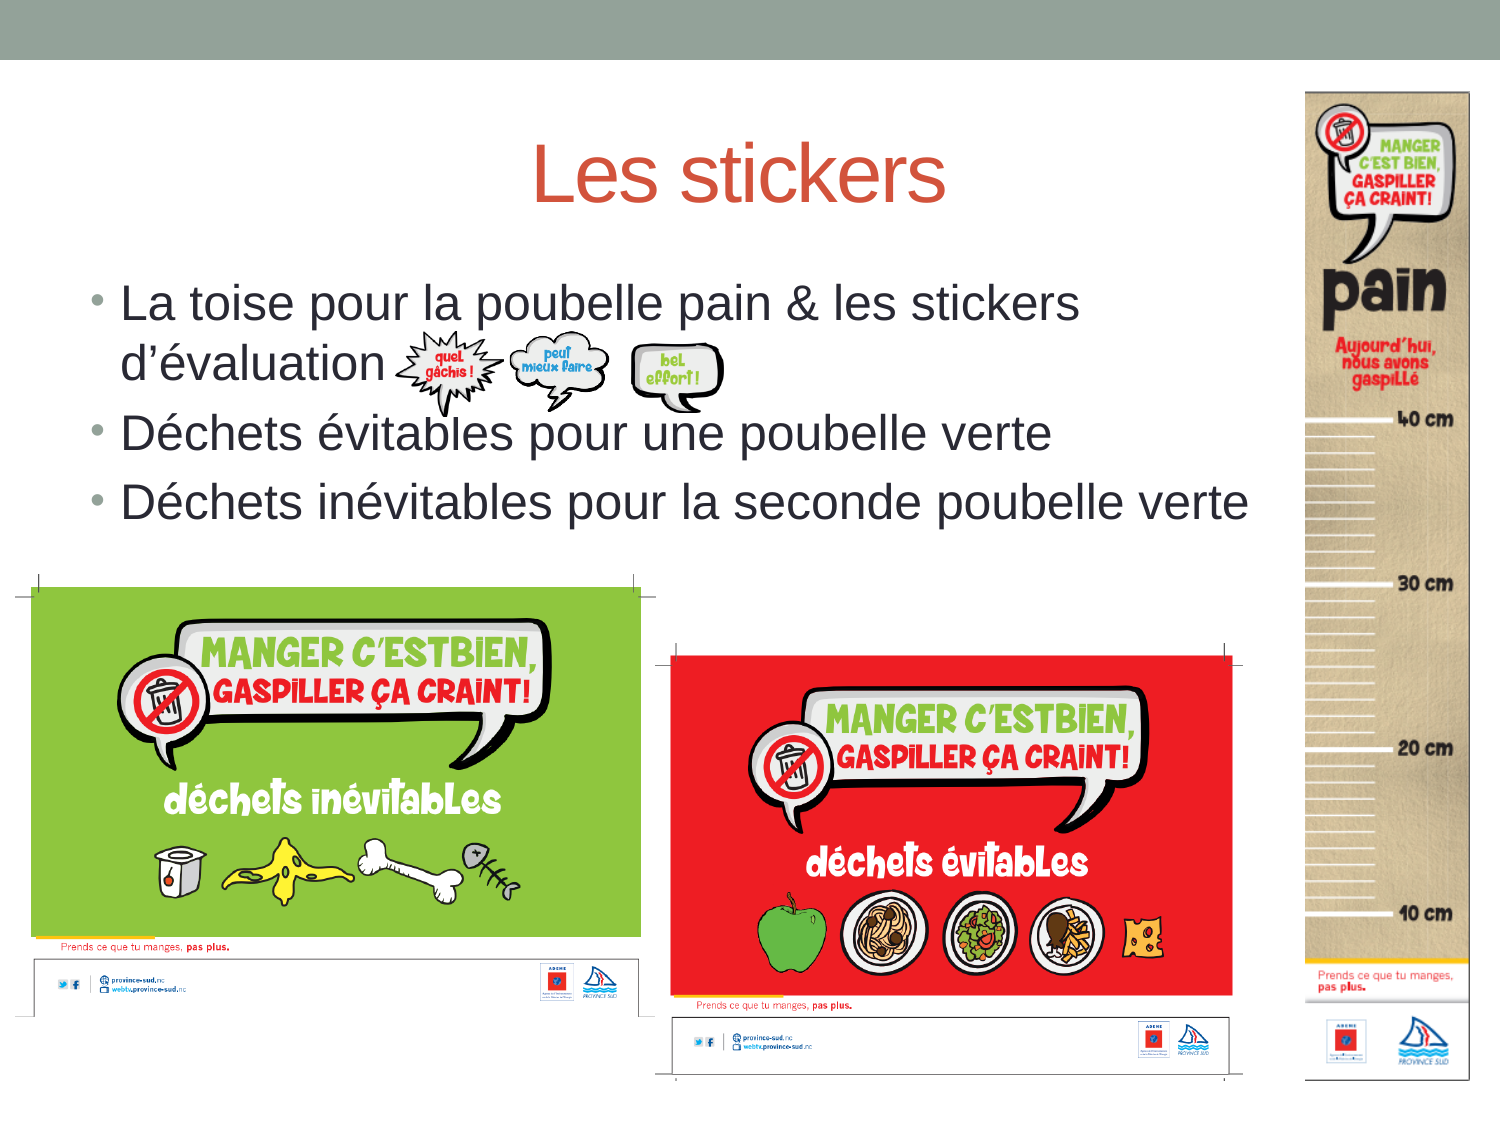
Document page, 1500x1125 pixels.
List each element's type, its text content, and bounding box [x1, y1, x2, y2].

picture [14, 573, 1243, 1081]
picture [395, 331, 504, 417]
picture [631, 340, 725, 413]
list La toise pour la poubelle pain & les stickers d’évaluation Déchets évitables pour une poubelle verte Déchets inévitables pour la seconde poubelle verte [75, 262, 1294, 1063]
title Les stickers [75, 87, 1308, 250]
picture [1304, 90, 1470, 1081]
picture [509, 331, 610, 412]
